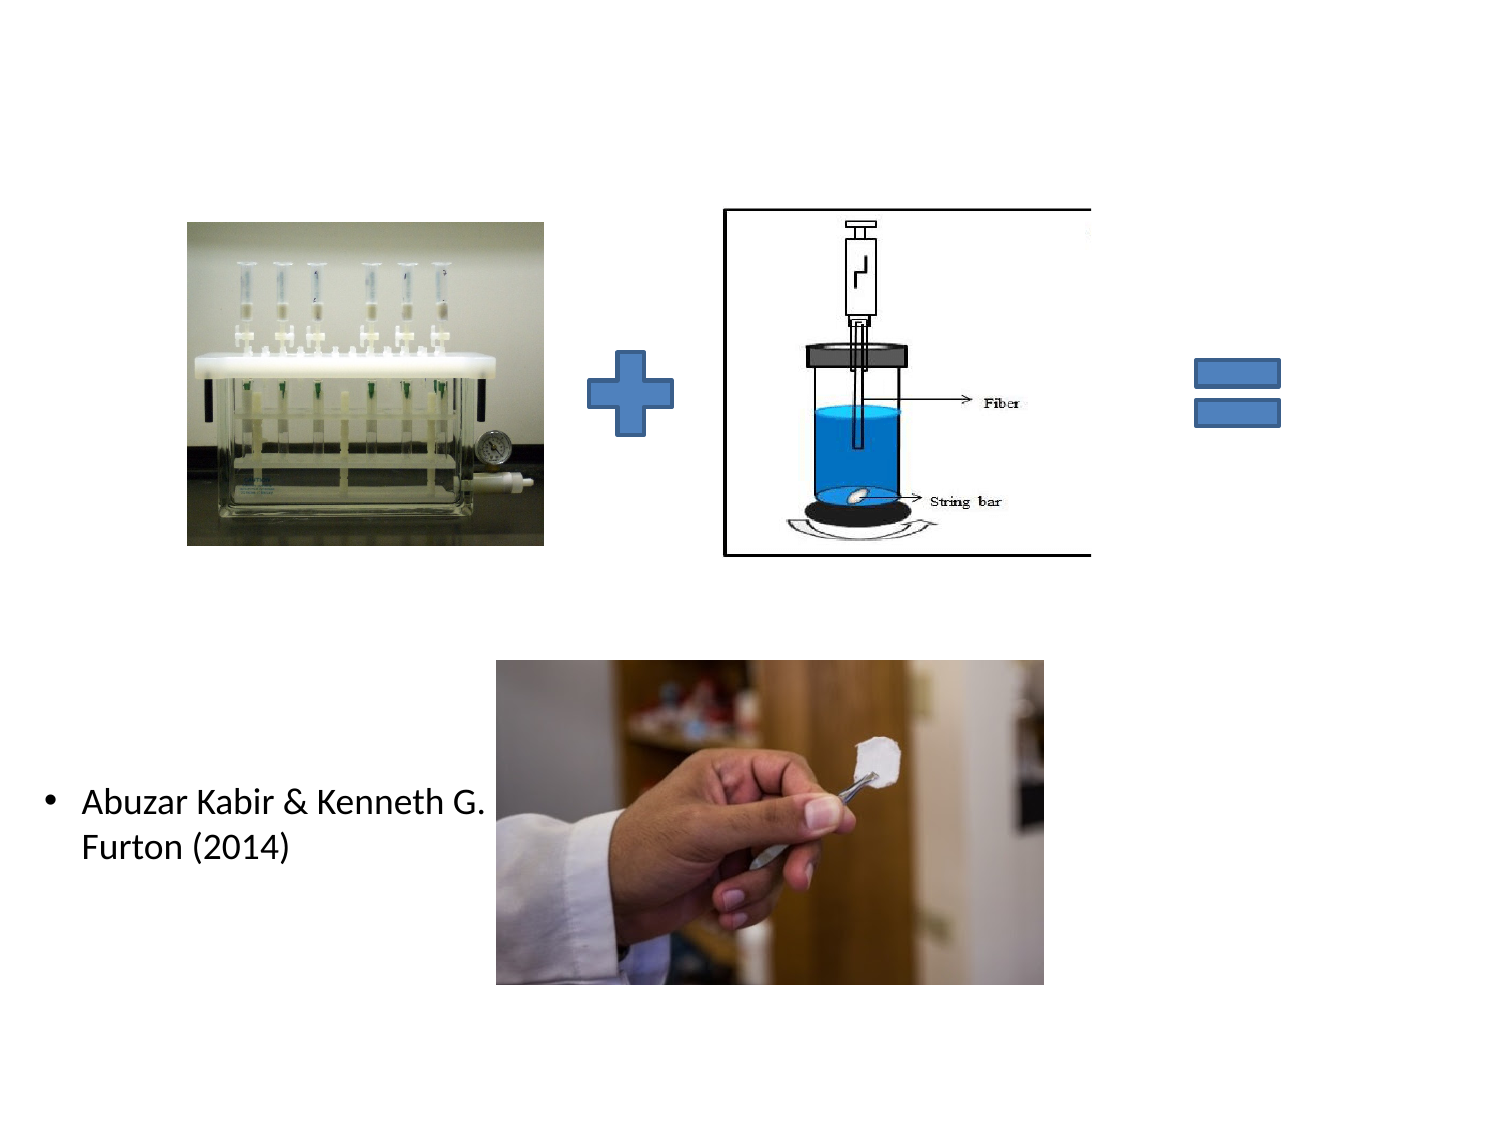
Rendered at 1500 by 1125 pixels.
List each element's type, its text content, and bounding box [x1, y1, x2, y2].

text_box Abuzar Kabir & Kenneth G. Furton (2014) [29, 769, 491, 875]
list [187, 222, 544, 547]
picture [721, 206, 1092, 563]
text_box [587, 350, 674, 437]
picture [496, 660, 1045, 985]
text_box [1194, 398, 1281, 428]
text_box [1194, 358, 1281, 389]
